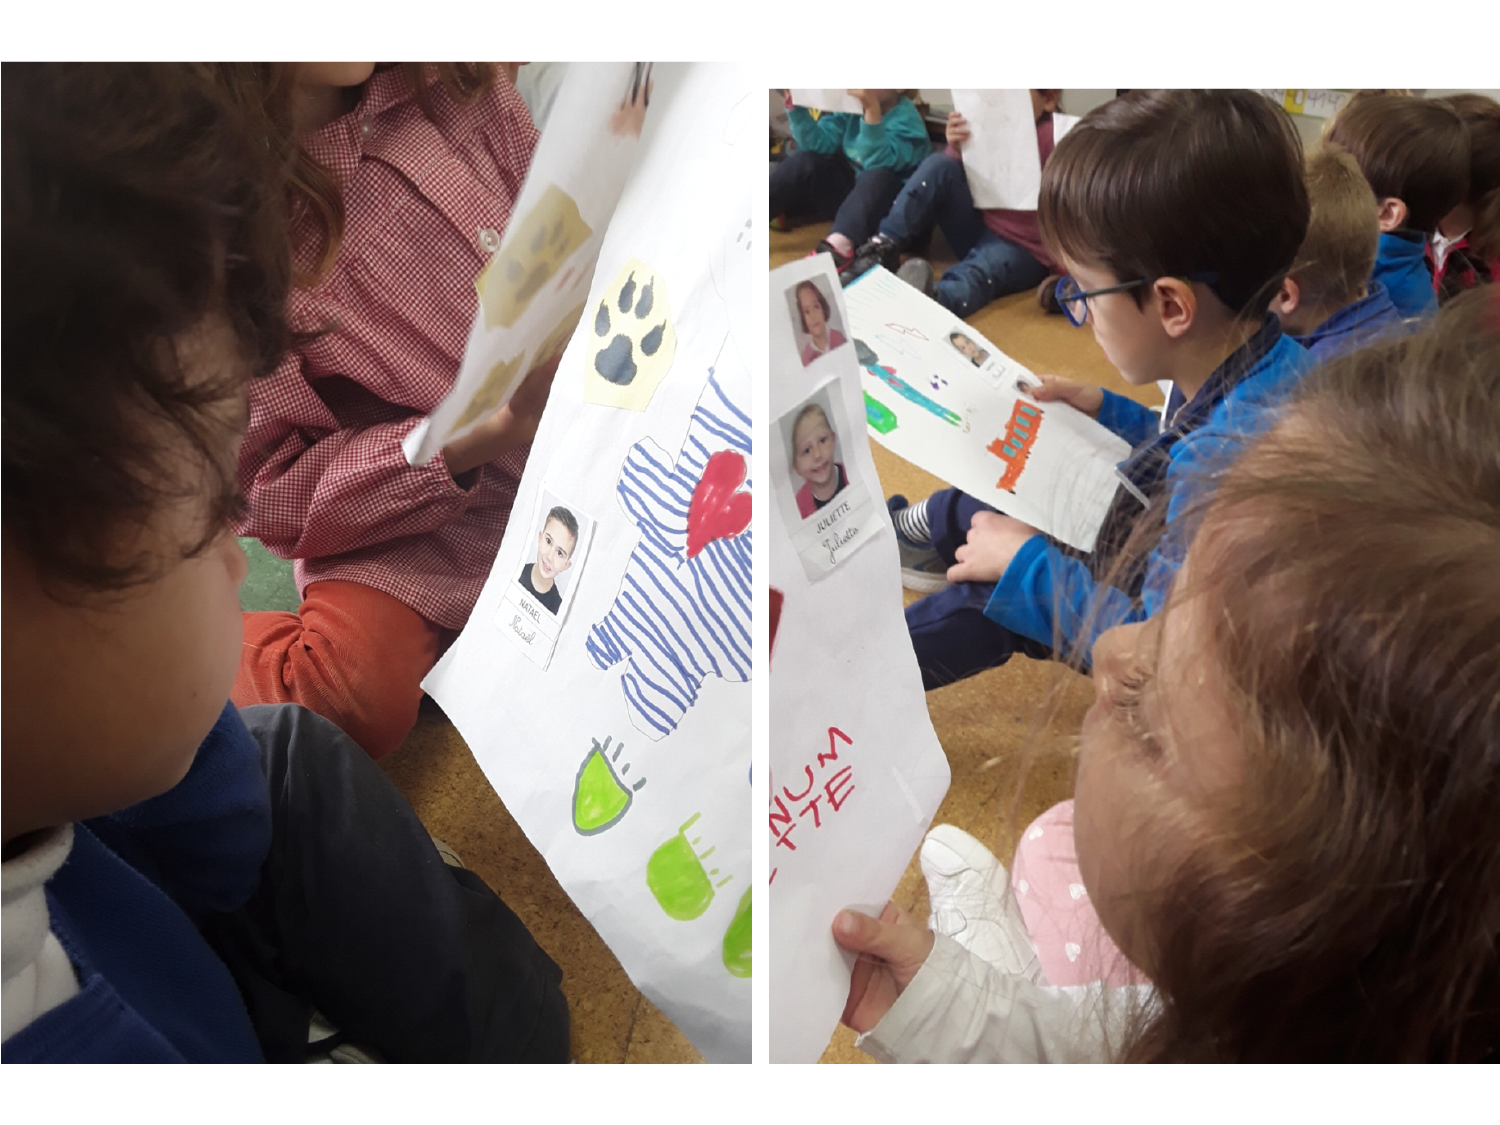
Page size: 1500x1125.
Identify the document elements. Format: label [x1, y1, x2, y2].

picture [0, 63, 1500, 1063]
